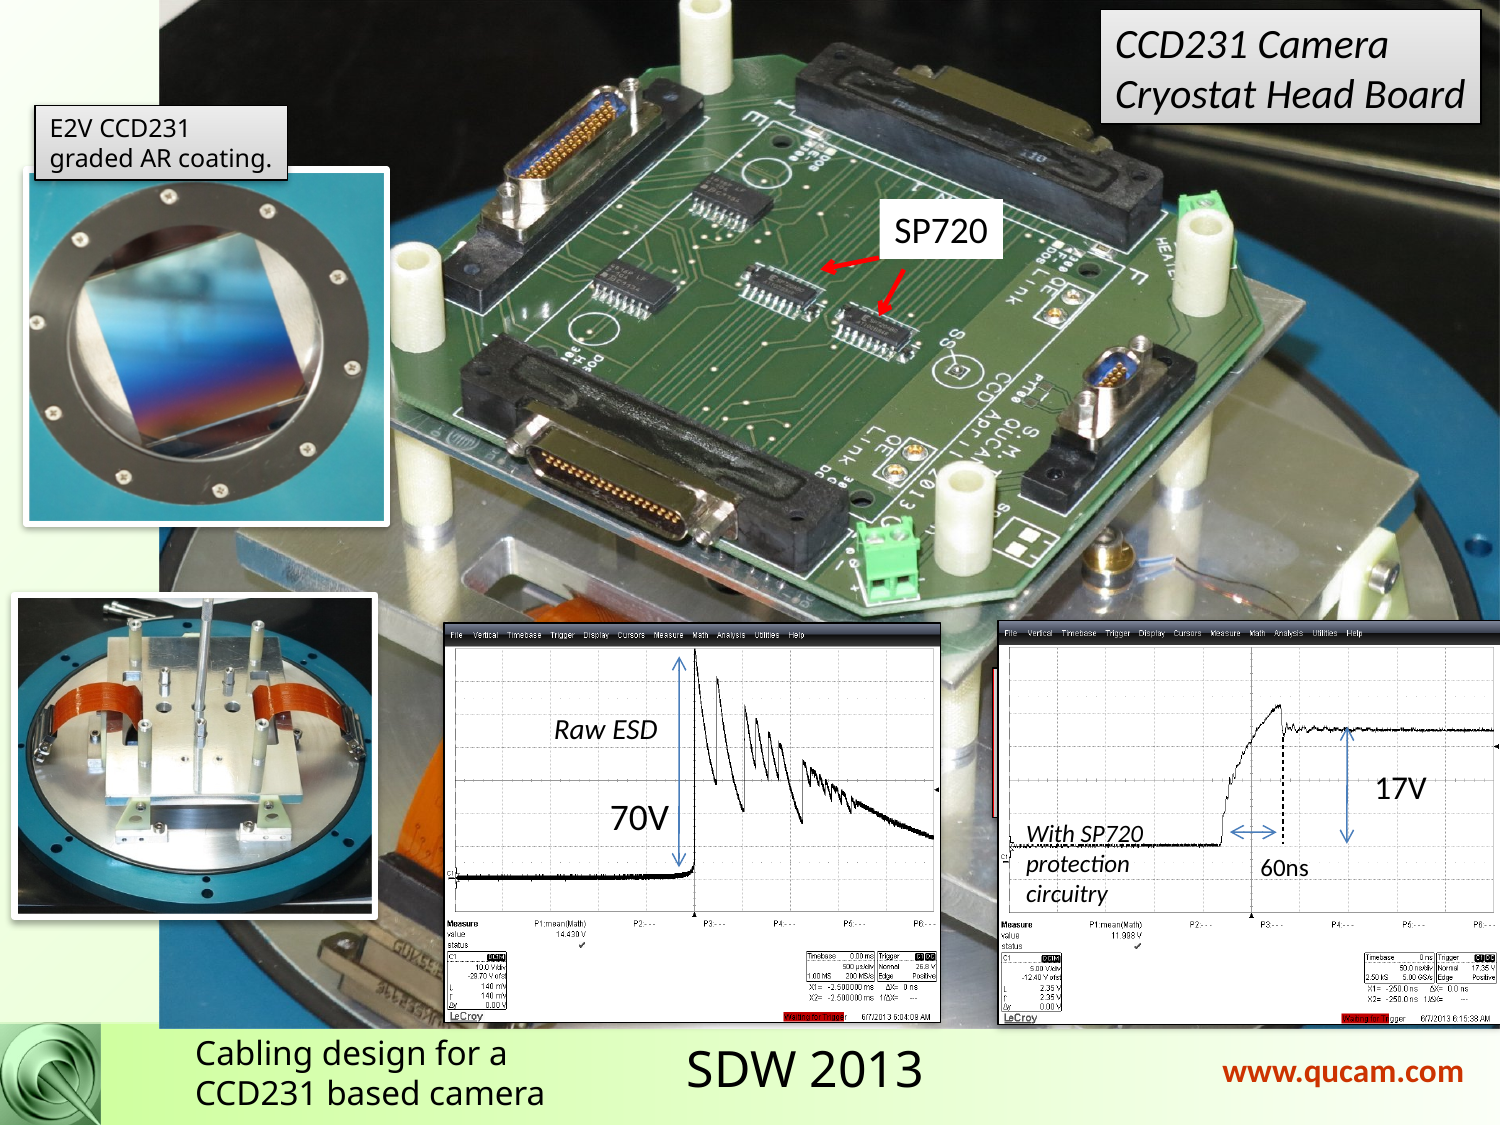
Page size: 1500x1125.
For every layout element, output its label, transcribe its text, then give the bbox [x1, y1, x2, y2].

picture [0, 1024, 101, 1125]
text_box E2V CCD231 graded AR coating. [34, 105, 154, 167]
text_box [444, 620, 1500, 1025]
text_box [820, 198, 1004, 317]
picture [17, 0, 1500, 1029]
